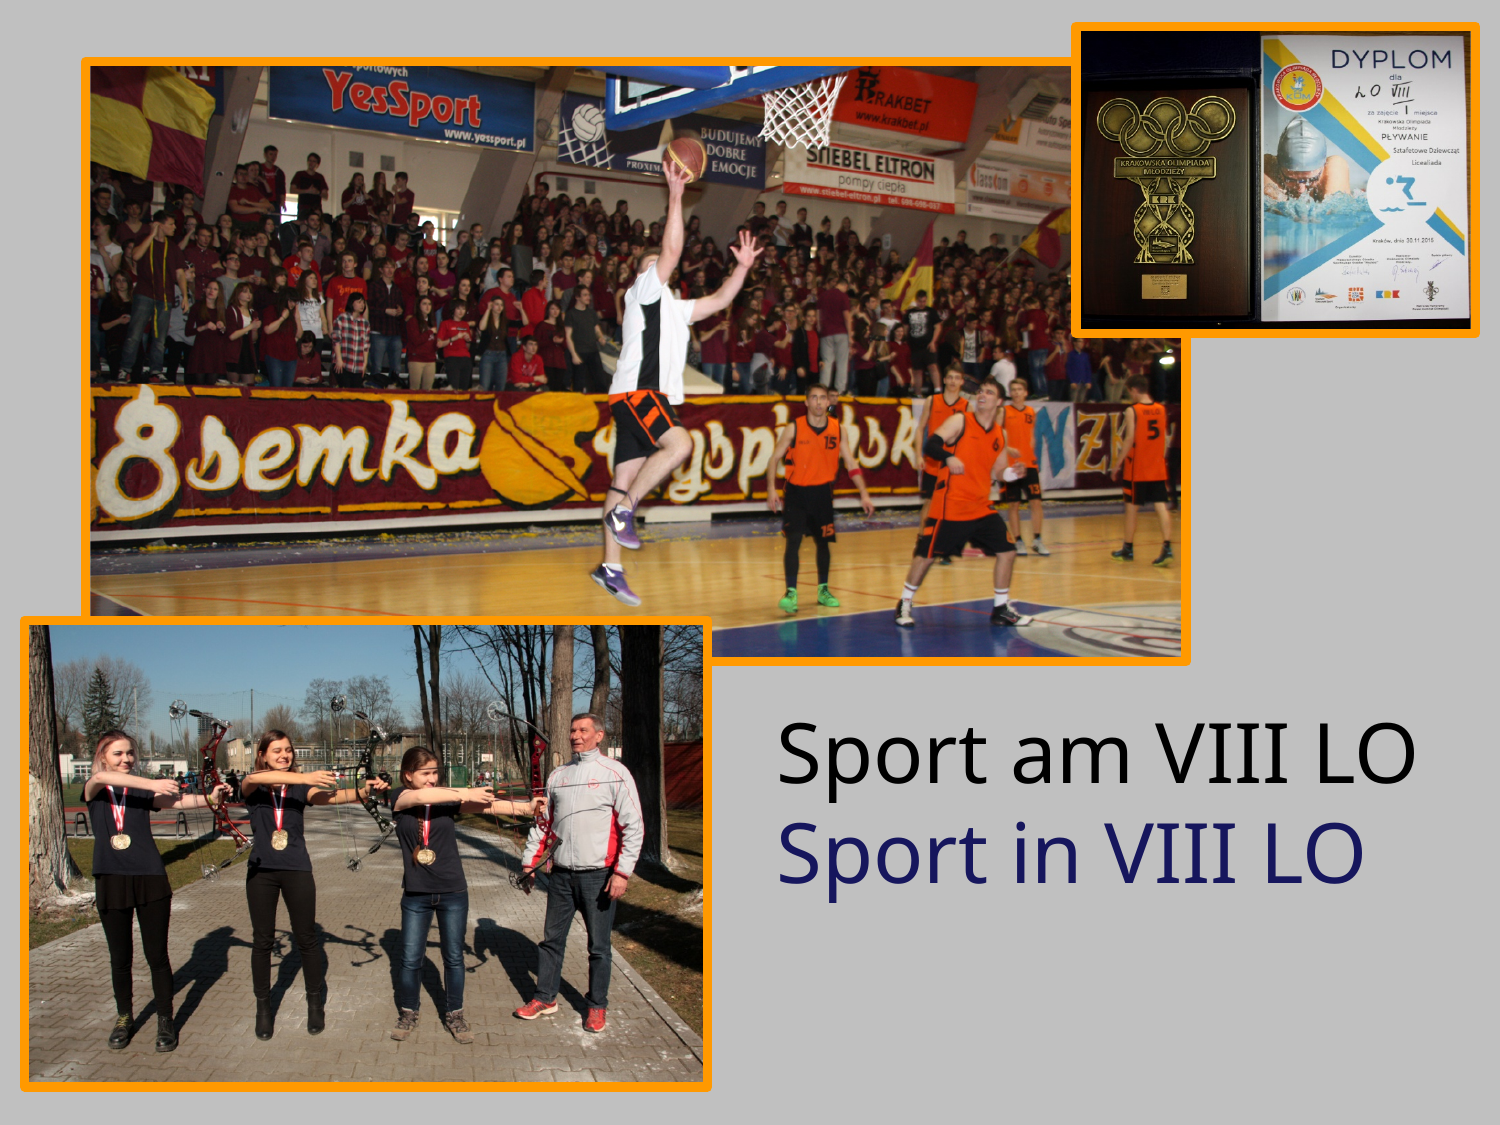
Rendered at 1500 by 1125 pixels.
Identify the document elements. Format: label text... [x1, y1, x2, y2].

picture [29, 30, 1471, 1083]
title Sport am VIII LO Sport in VIII LO [761, 692, 1453, 956]
